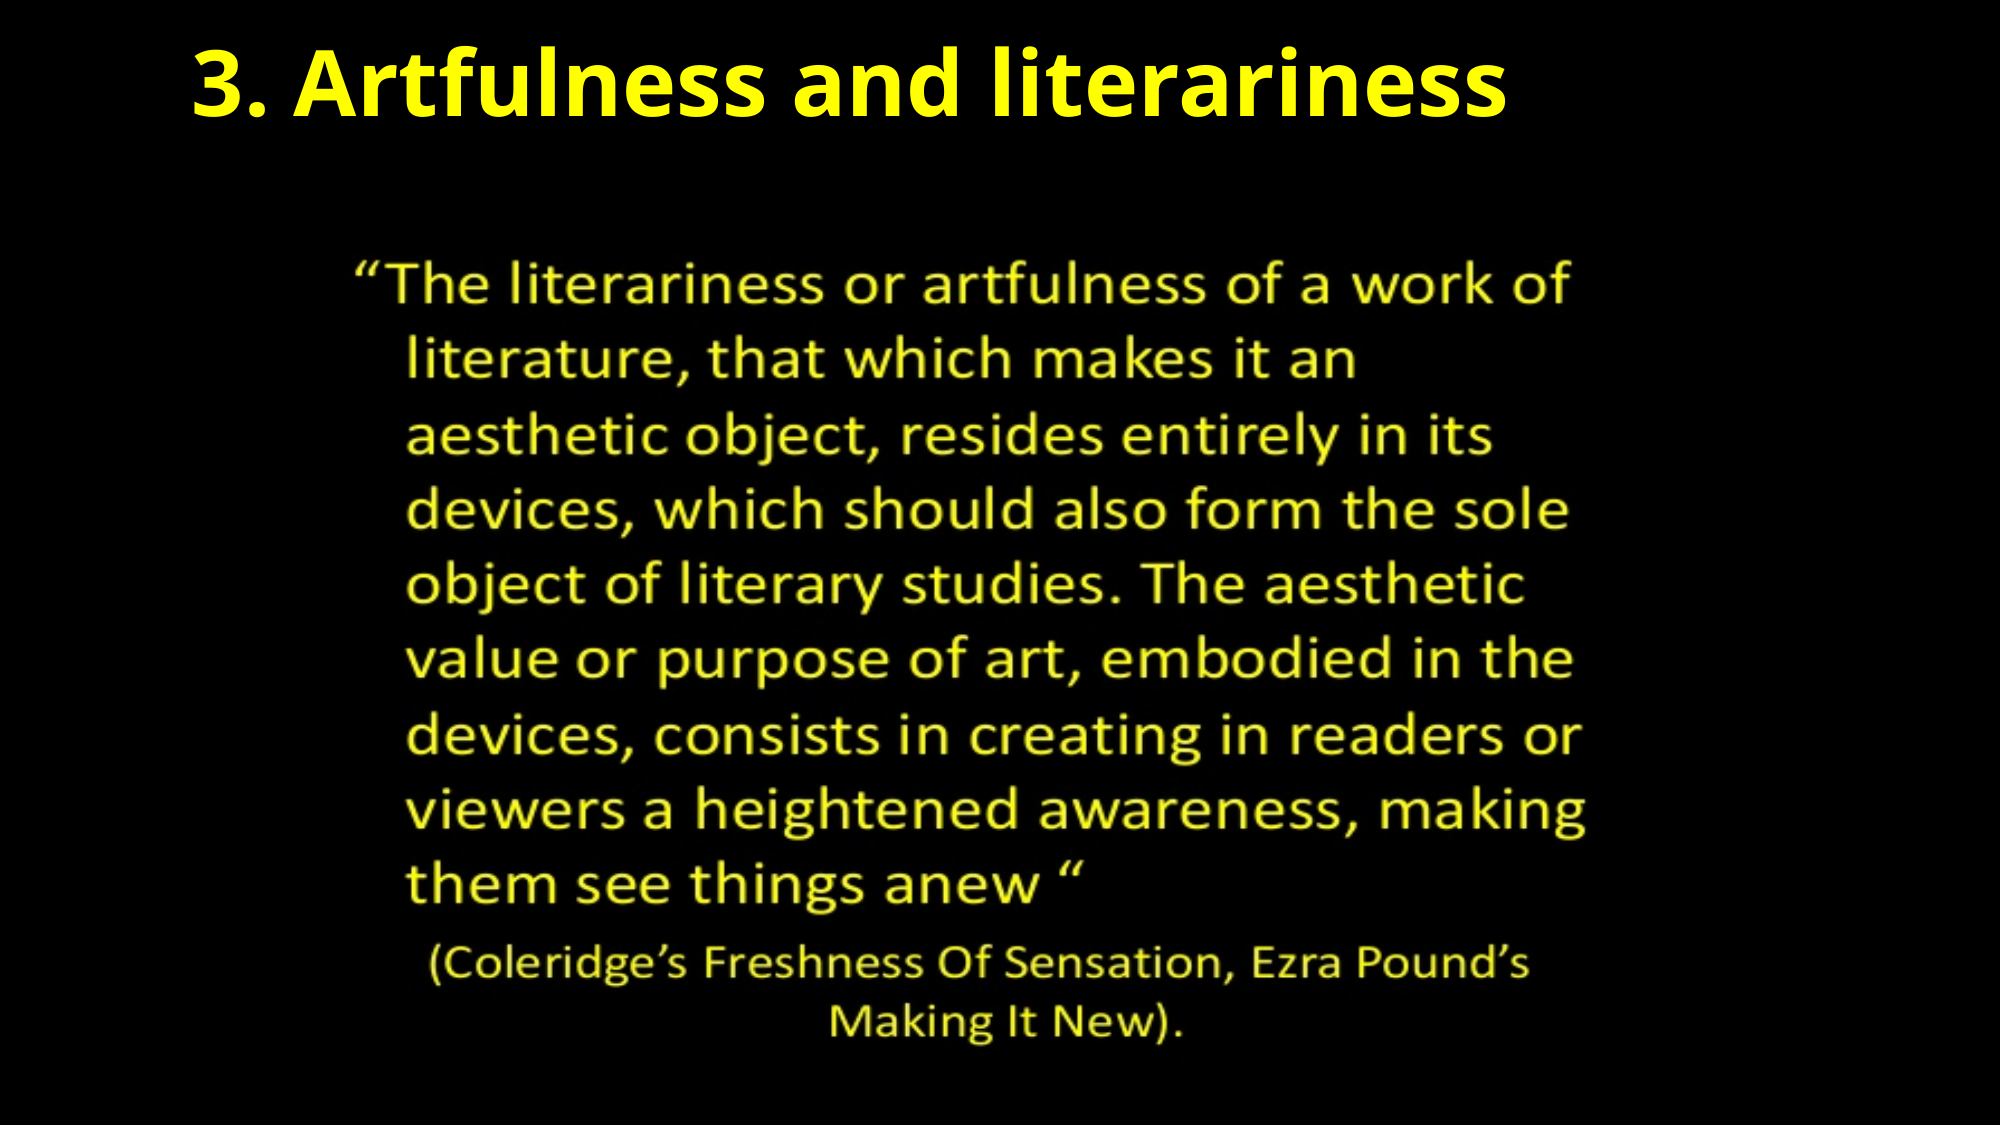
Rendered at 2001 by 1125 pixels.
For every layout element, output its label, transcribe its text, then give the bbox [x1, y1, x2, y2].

title 3. Artfulness and literariness [176, 0, 1902, 196]
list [260, 190, 1686, 1125]
